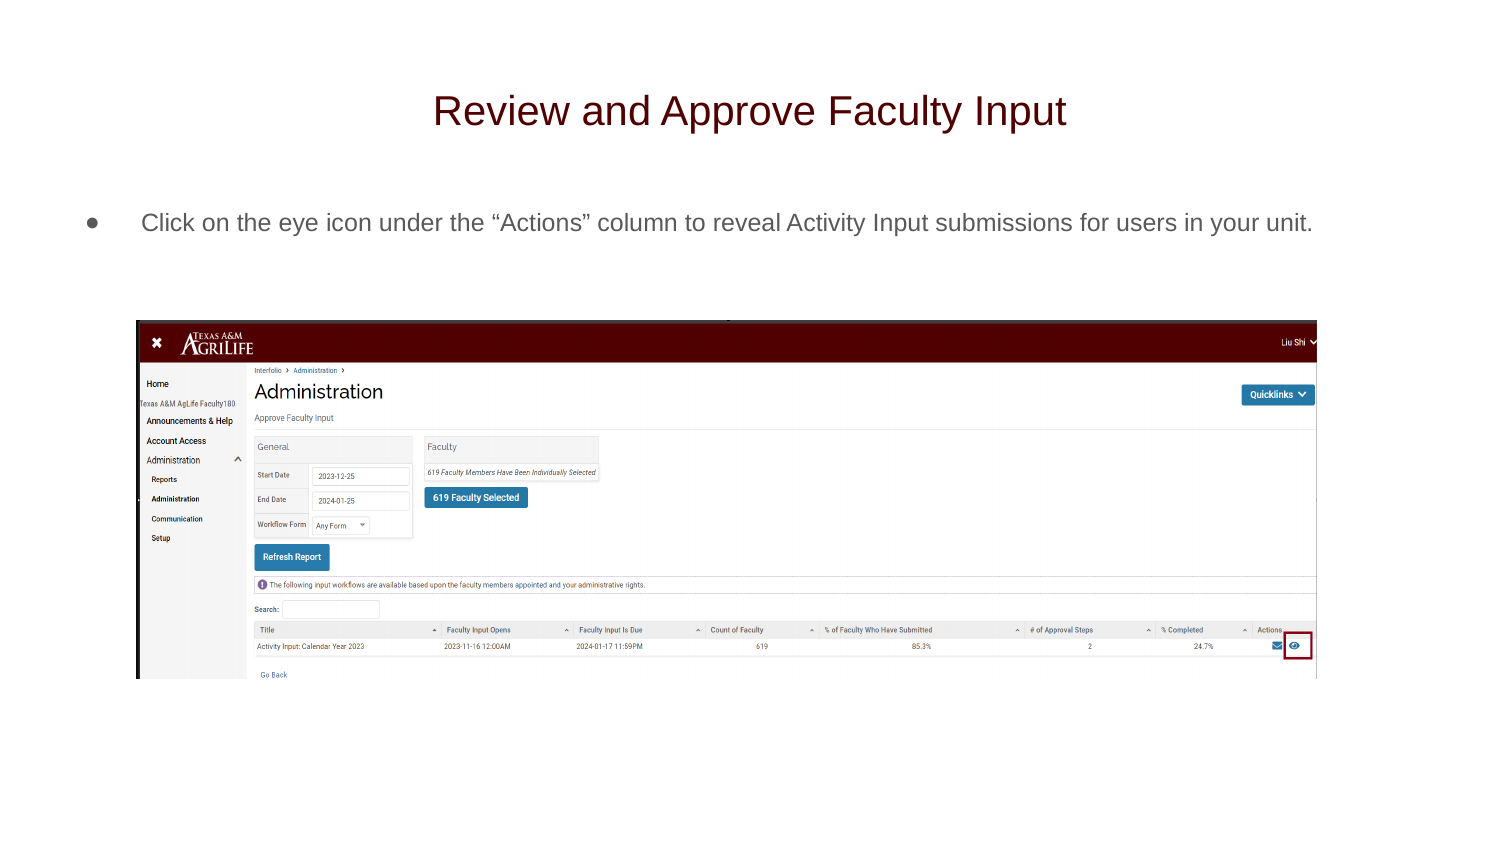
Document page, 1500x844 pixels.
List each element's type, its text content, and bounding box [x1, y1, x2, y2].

title Review and Approve Faculty Input [51, 72, 1449, 167]
picture [135, 320, 1318, 679]
list Click on the eye icon under the “Actions” column to reveal Activity Input submissions for users in your unit. [51, 189, 1449, 844]
